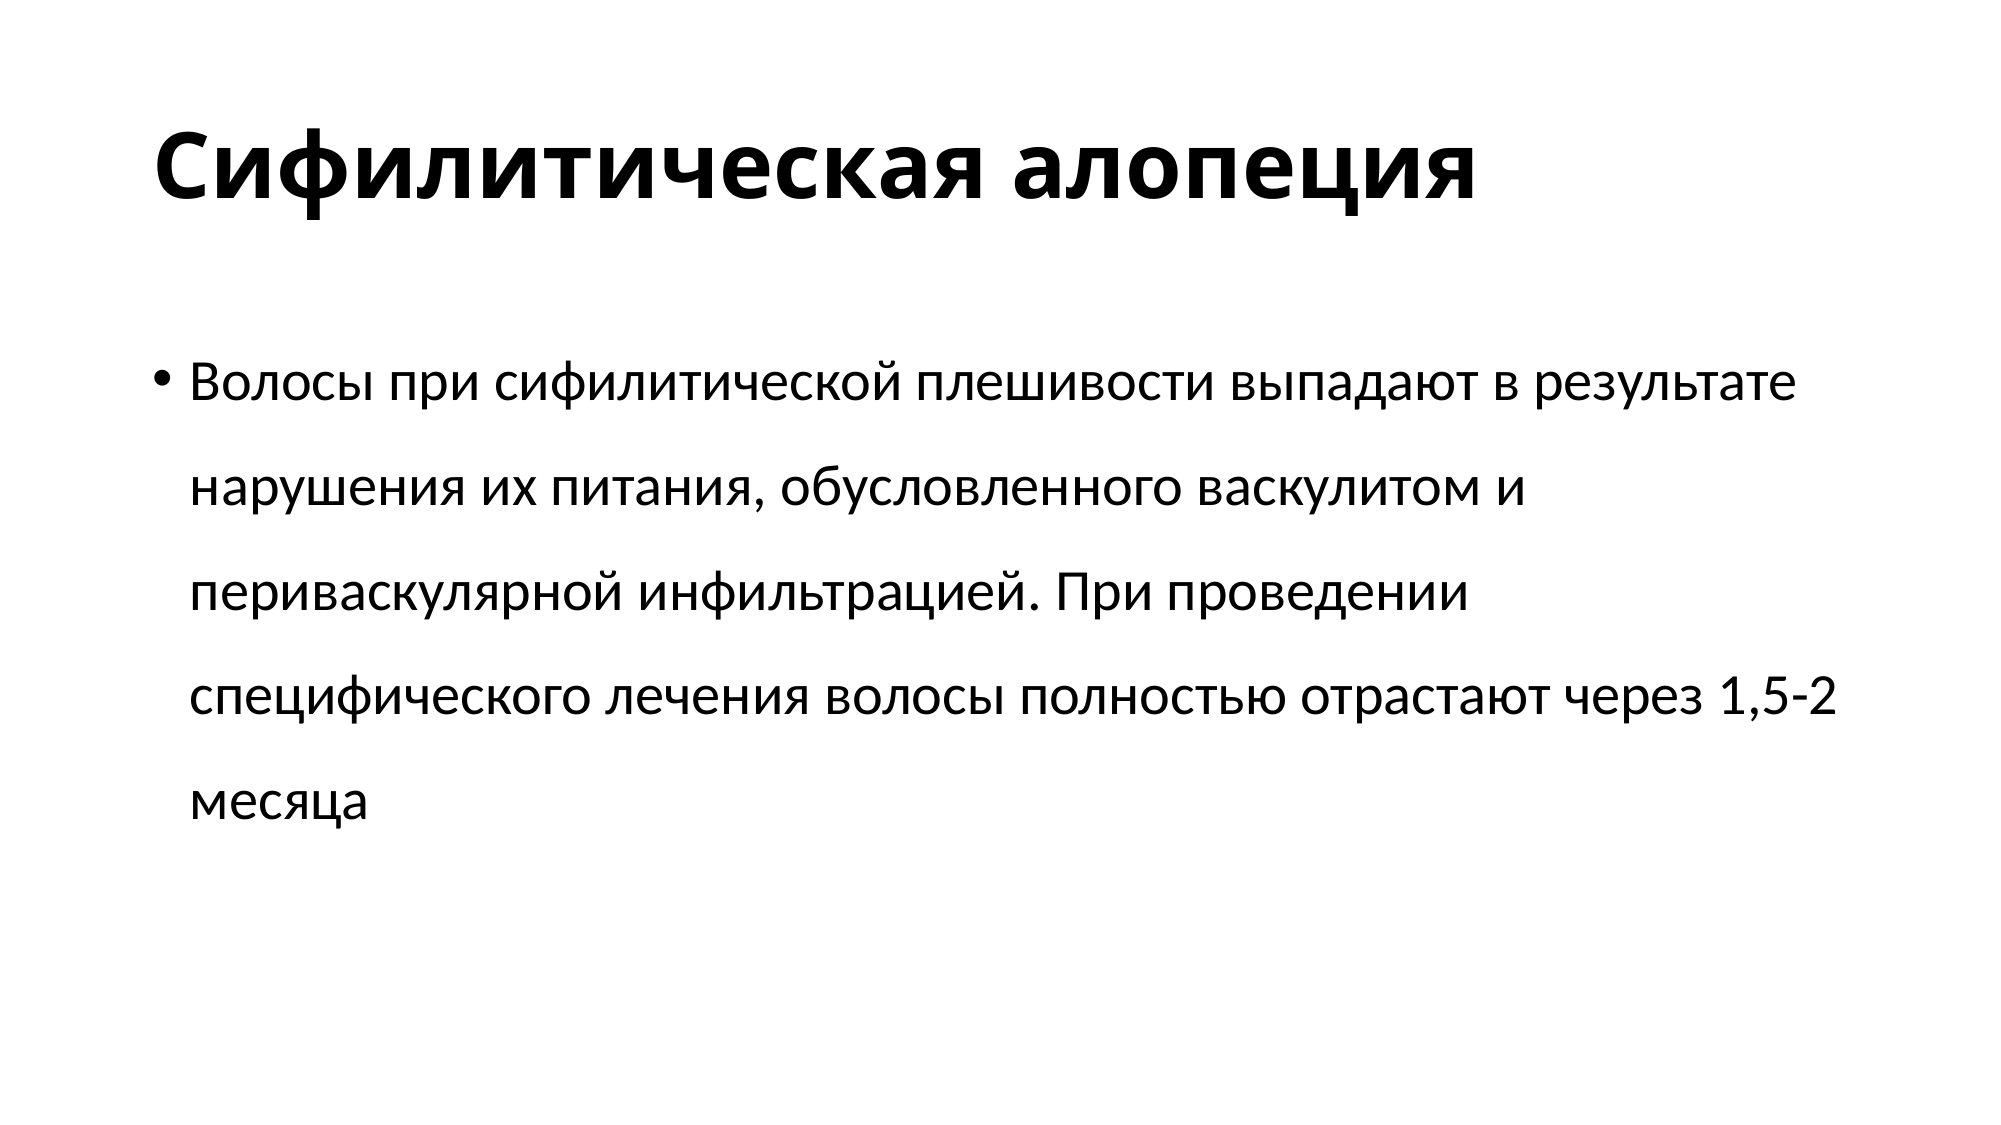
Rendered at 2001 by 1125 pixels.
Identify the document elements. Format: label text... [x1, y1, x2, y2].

list Волосы при сифилитической плешивости выпадают в результате нарушения их питания, обусловленного васкулитом и периваскулярной инфильтрацией. При проведении специфического лечения волосы полностью отрастают через 1,5-2 месяца [137, 299, 1863, 1014]
title Сифилитическая алопеция [137, 59, 1863, 278]
